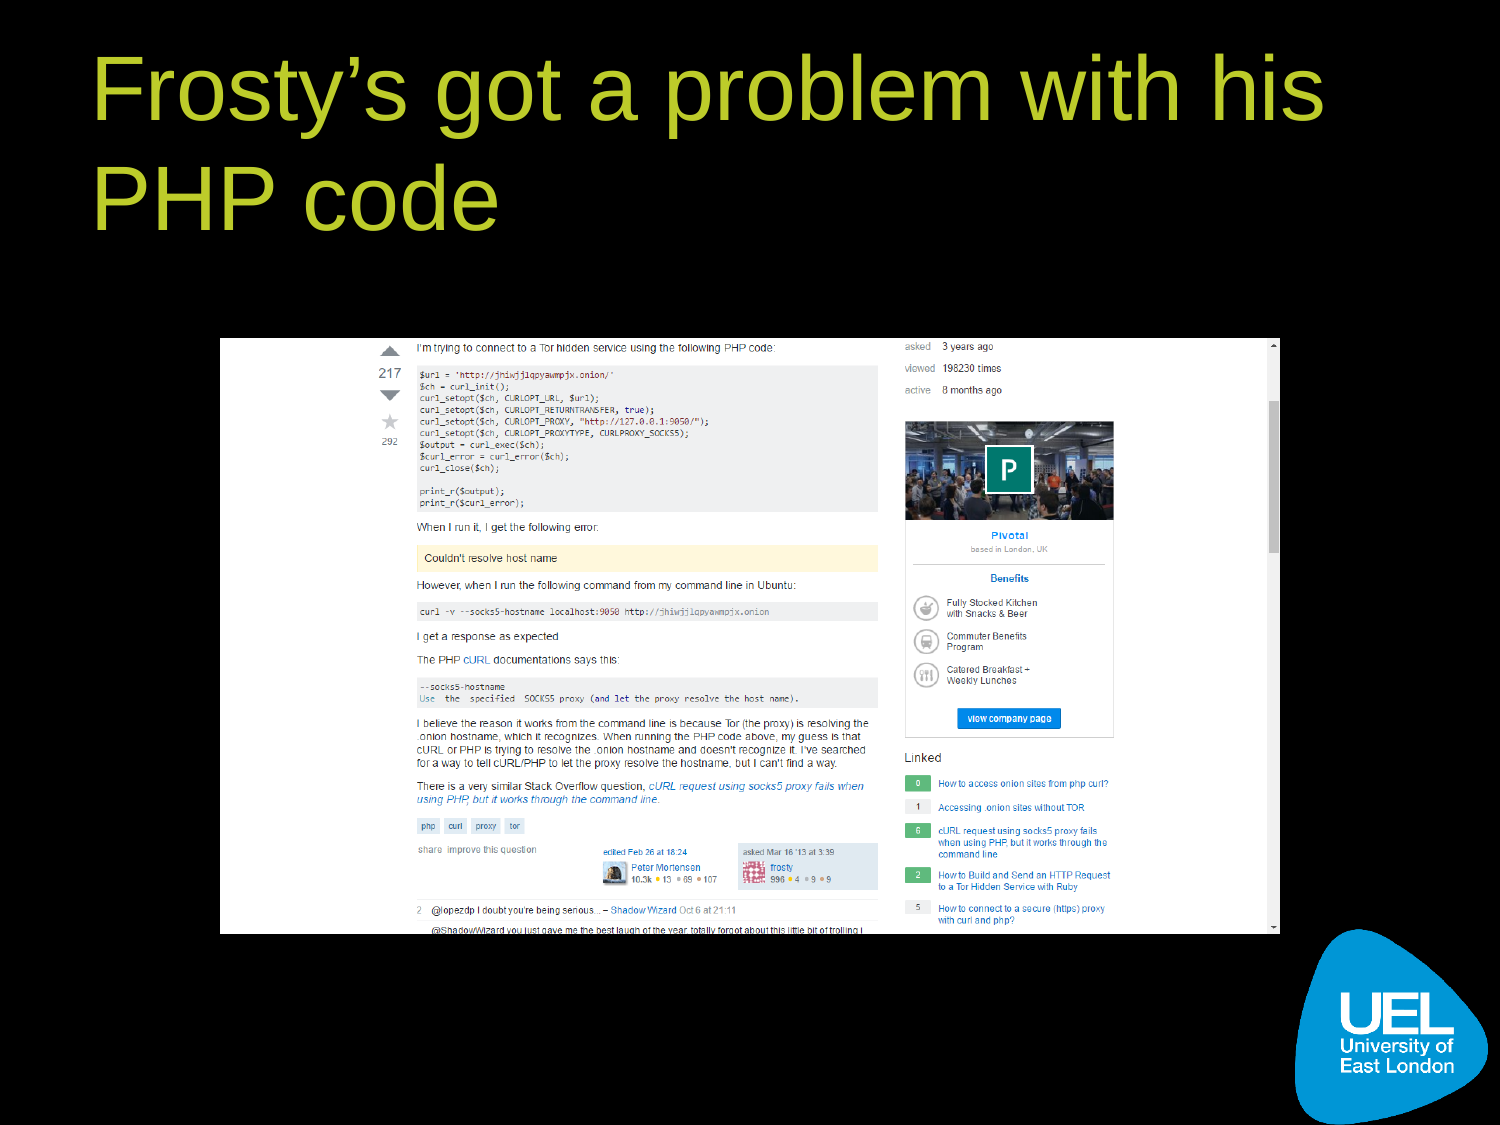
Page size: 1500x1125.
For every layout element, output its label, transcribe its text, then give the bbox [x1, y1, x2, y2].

picture [1421, 993, 1453, 1034]
picture [1424, 1059, 1430, 1072]
title Frosty’s got a problem with his PHP code [75, 45, 1425, 233]
picture [1384, 993, 1418, 1034]
picture [1342, 1059, 1351, 1072]
picture [1356, 928, 1490, 1125]
picture [1388, 1059, 1396, 1072]
picture [219, 337, 1281, 935]
picture [1293, 928, 1354, 1125]
picture [1341, 993, 1380, 1034]
picture [1449, 1039, 1453, 1052]
